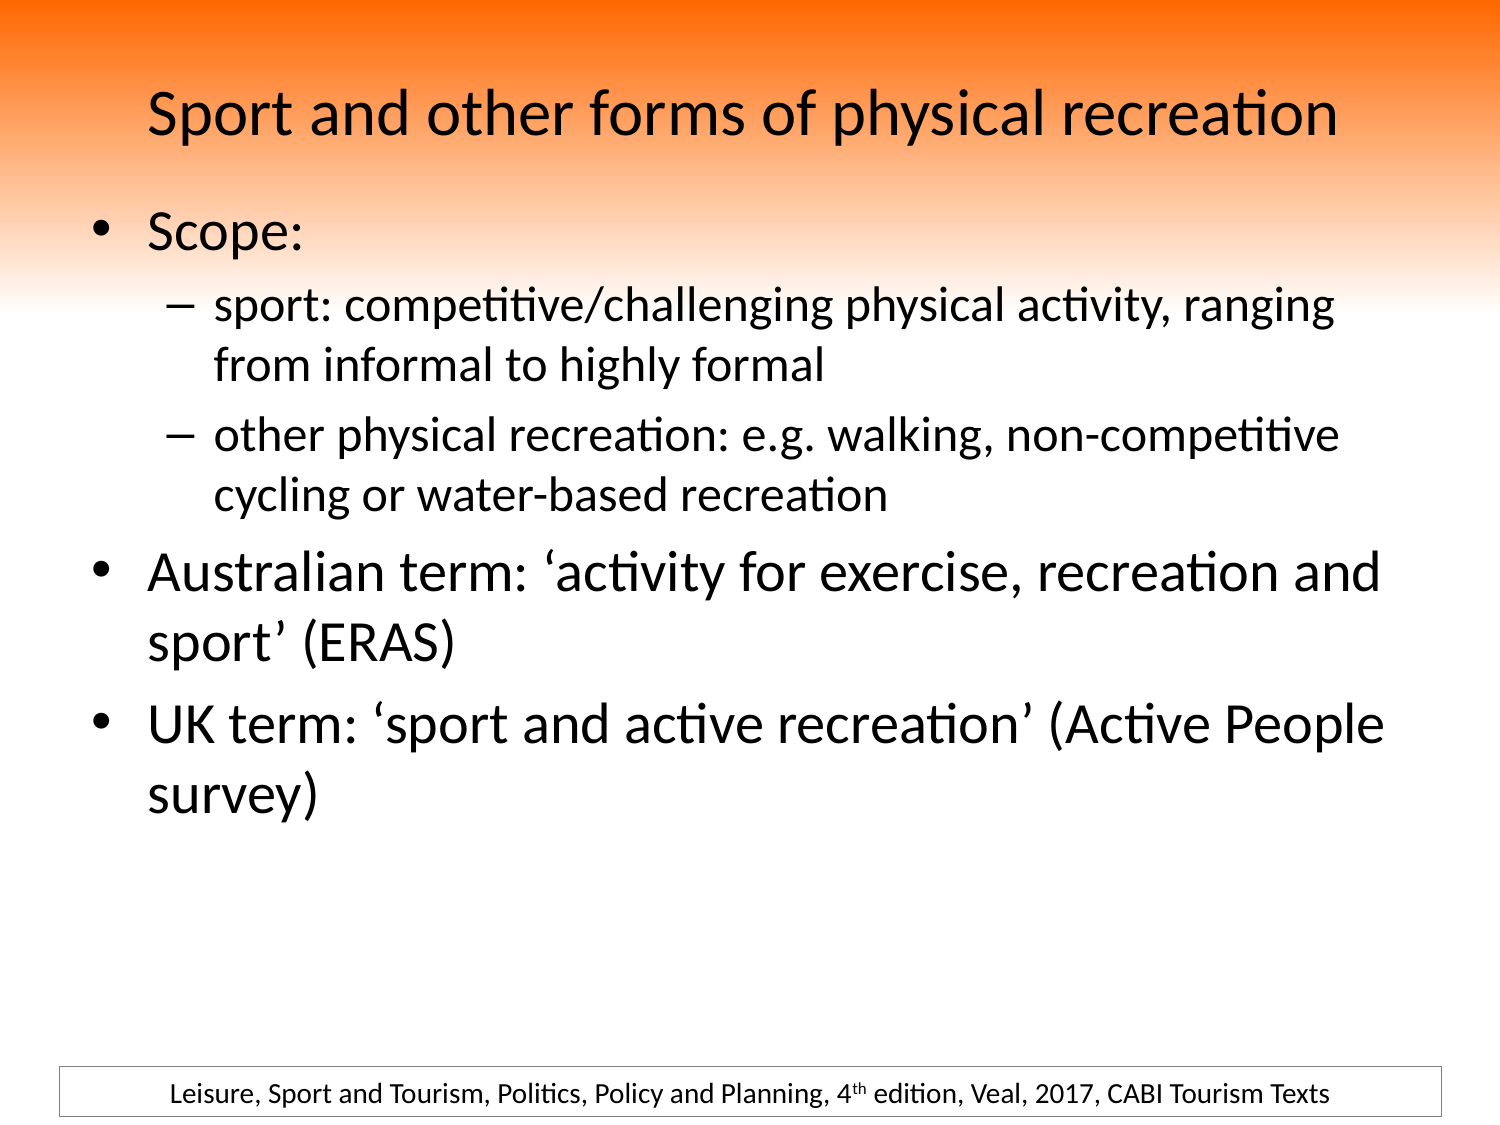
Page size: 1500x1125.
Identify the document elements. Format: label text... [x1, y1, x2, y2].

title Sport and other forms of physical recreation [41, 45, 1447, 173]
list Scope: sport: competitive/challenging physical activity, ranging from informal to highly formal other physical recreation: e.g. walking, non-competitive cycling or water-based recreation Australian term: ‘activity for exercise, recreation and sport’ (ERAS) UK term: ‘sport and active recreation’ (Active People survey) [76, 184, 1427, 927]
text_box Leisure, Sport and Tourism, Politics, Policy and Planning, 4th edition, Veal, 2017, CABI Tourism Texts [59, 1066, 1442, 1117]
